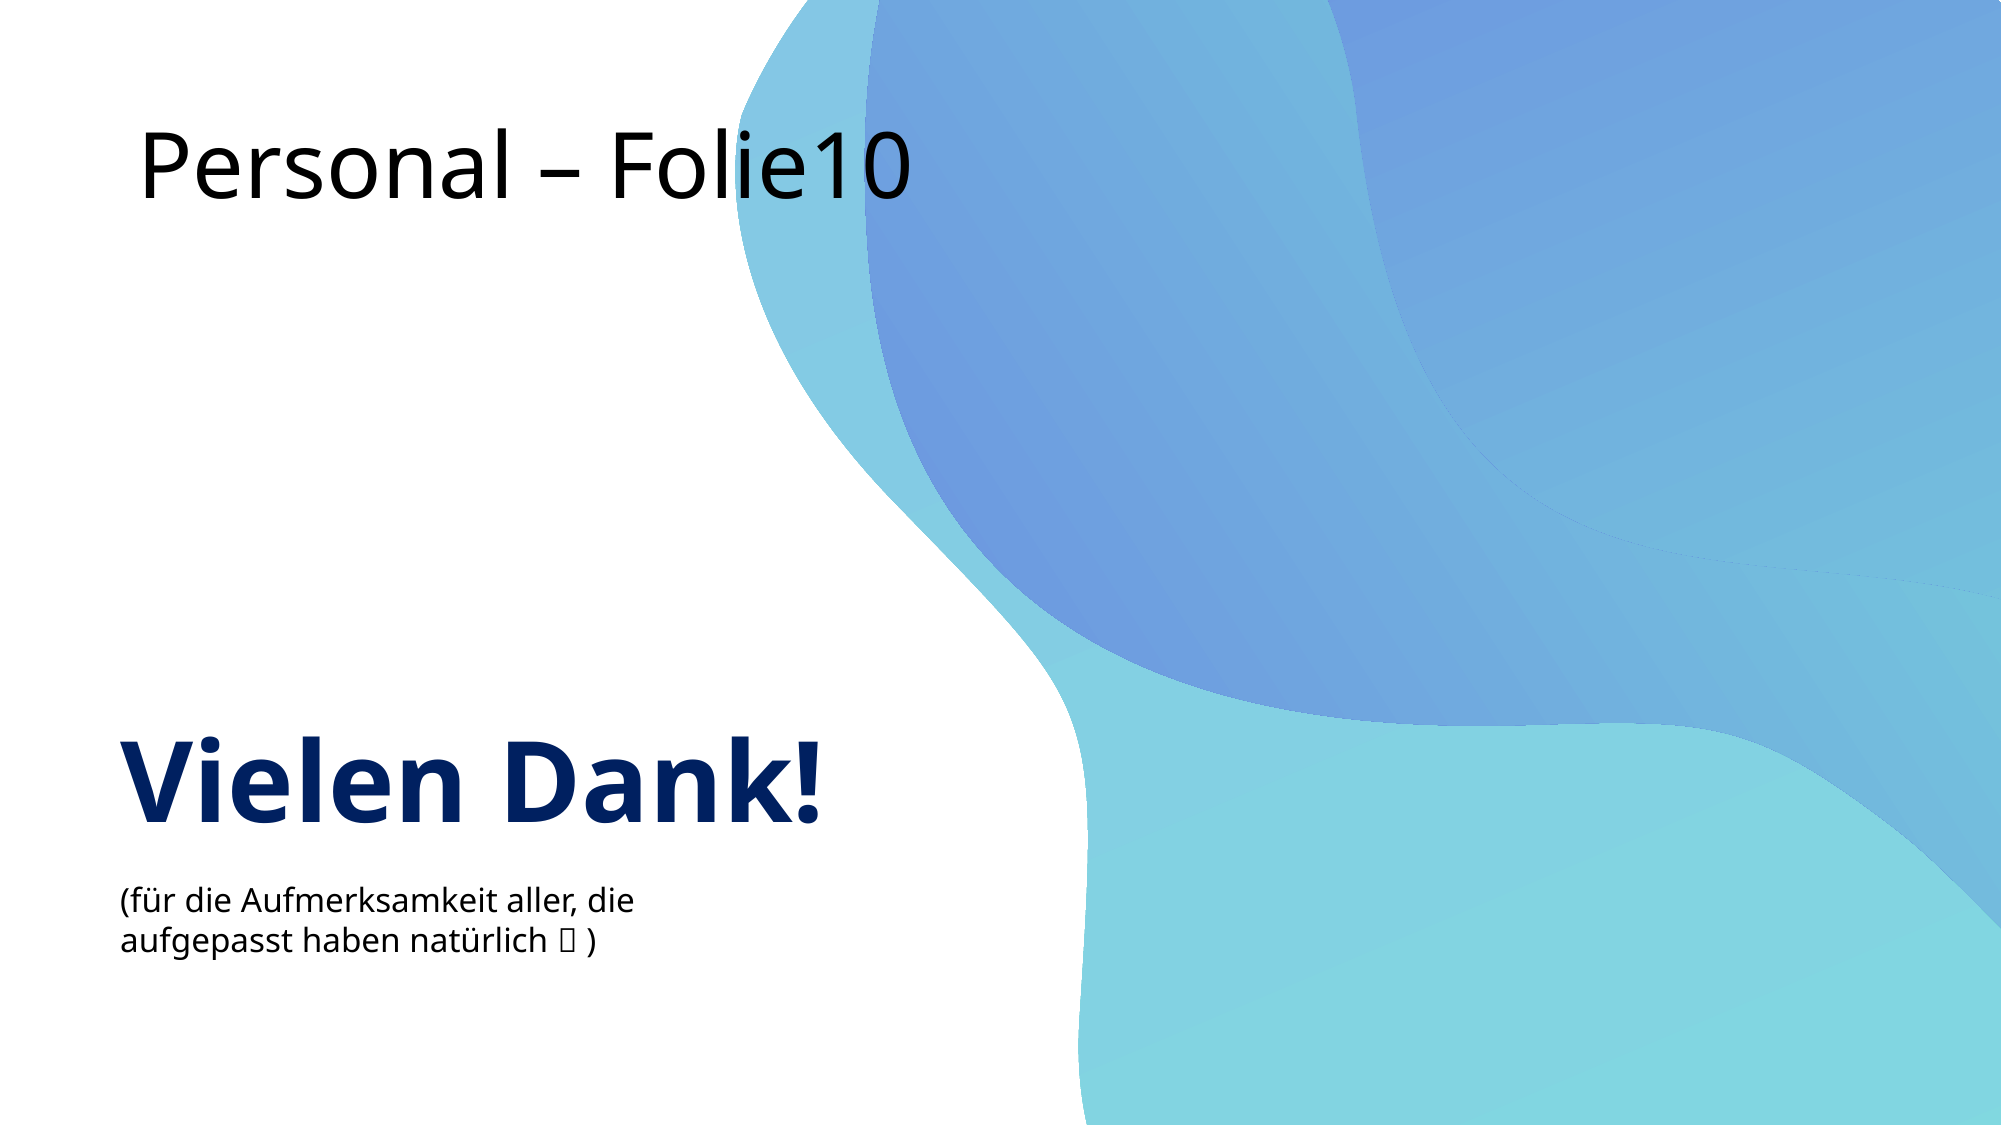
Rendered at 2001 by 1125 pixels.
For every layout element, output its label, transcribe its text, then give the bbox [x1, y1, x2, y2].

text_box (für die Aufmerksamkeit aller, die aufgepasst haben natürlich  ) [120, 878, 701, 959]
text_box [796, 0, 2000, 1125]
text_box Vielen Dank! [120, 710, 796, 846]
title Personal – Folie10 [137, 59, 796, 278]
